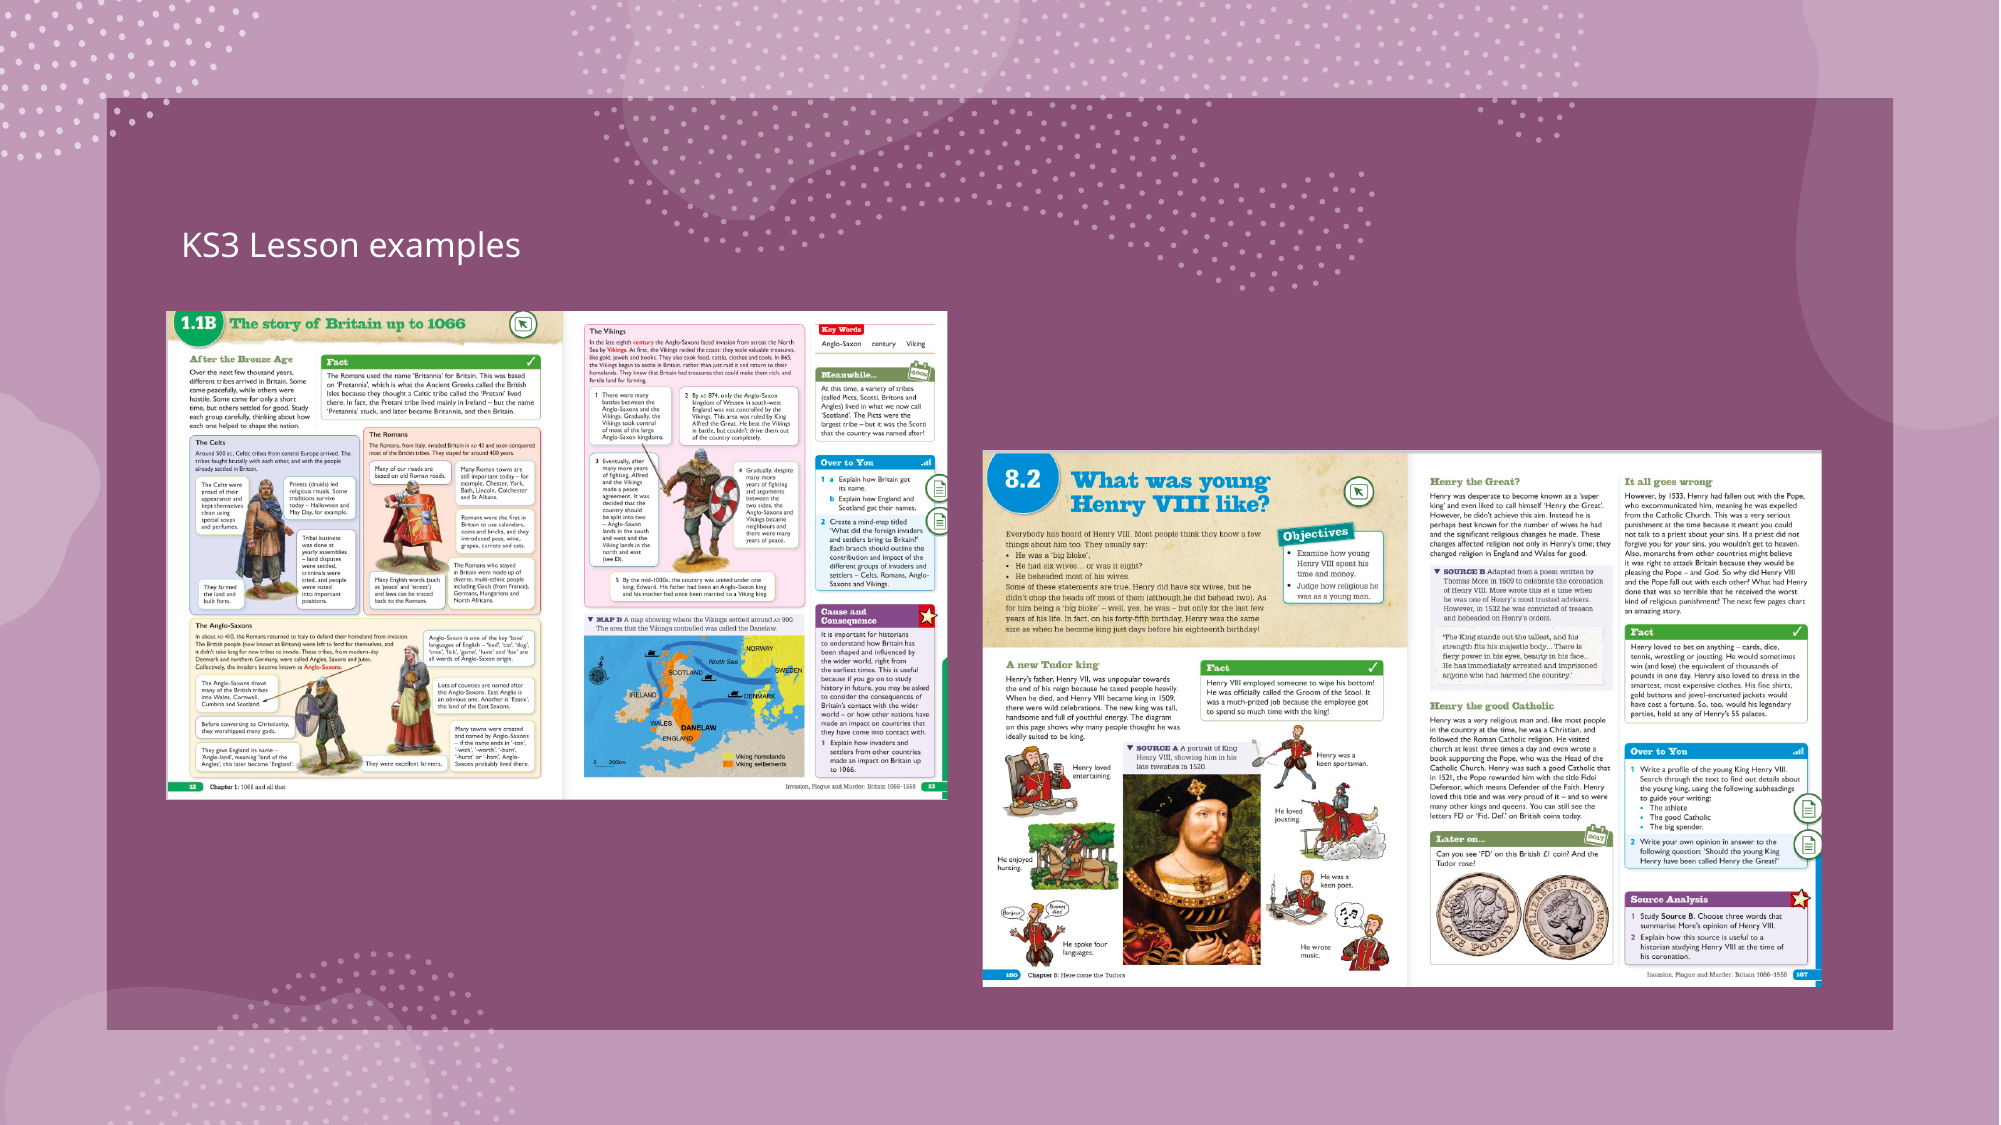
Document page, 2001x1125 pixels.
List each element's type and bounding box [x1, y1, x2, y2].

picture [981, 450, 1823, 988]
text_box [0, 0, 2000, 1125]
picture [165, 311, 948, 800]
